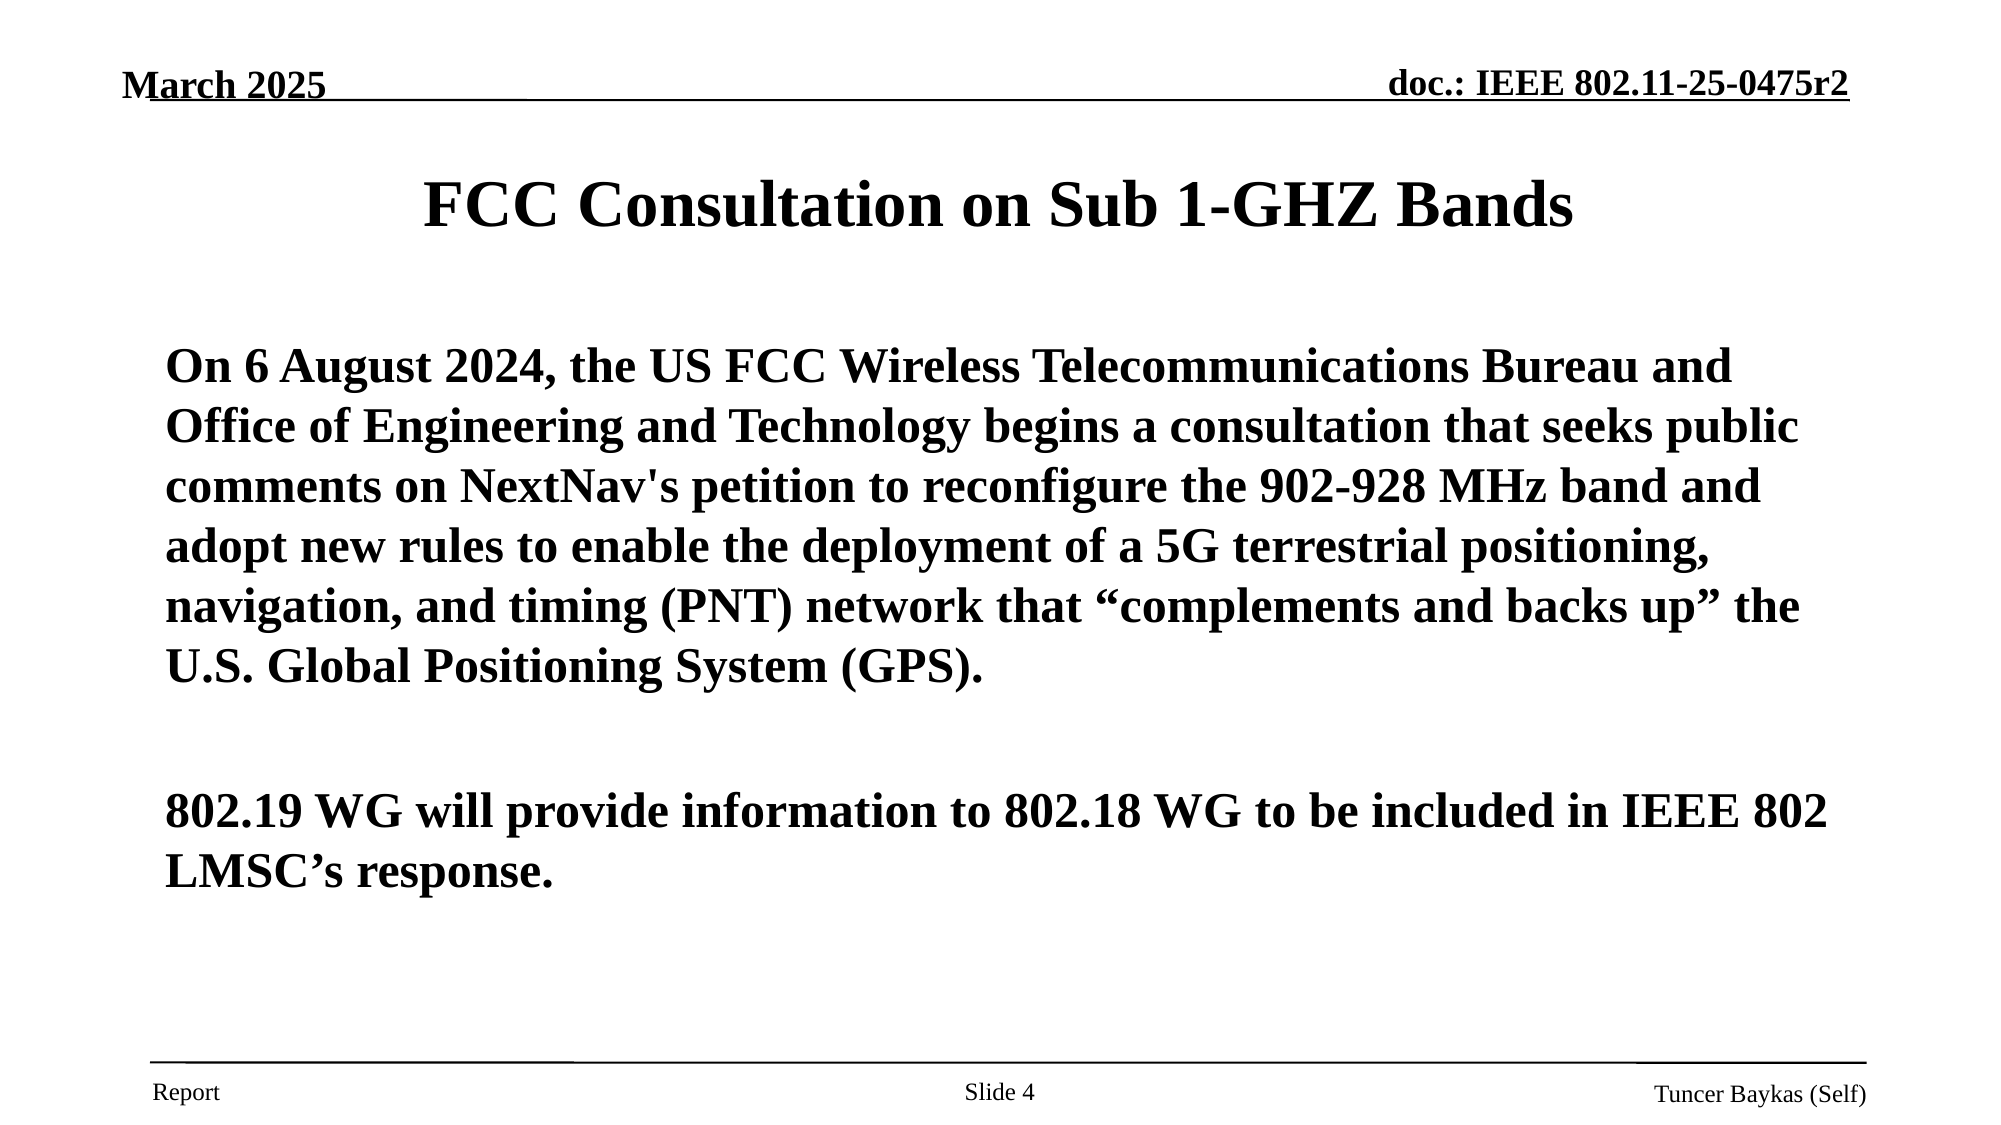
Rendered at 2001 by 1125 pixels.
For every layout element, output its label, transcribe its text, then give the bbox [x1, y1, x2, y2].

list On 6 August 2024, the US FCC Wireless Telecommunications Bureau and Office of Engineering and Technology begins a consultation that seeks public comments on NextNav's petition to reconfigure the 902-928 MHz band and adopt new rules to enable the deployment of a 5G terrestrial positioning, navigation, and timing (PNT) network that “complements and backs up” the U.S. Global Positioning System (GPS). 802.19 WG will provide information to 802.18 WG to be included in IEEE 802 LMSC’s response. [149, 324, 1850, 1000]
slide_number Slide 4 [930, 1075, 1069, 1107]
footer Tuncer Baykas (Self) [1169, 1076, 1867, 1108]
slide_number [121, 58, 451, 107]
title FCC Consultation on Sub 1-GHZ Bands [149, 112, 1850, 288]
